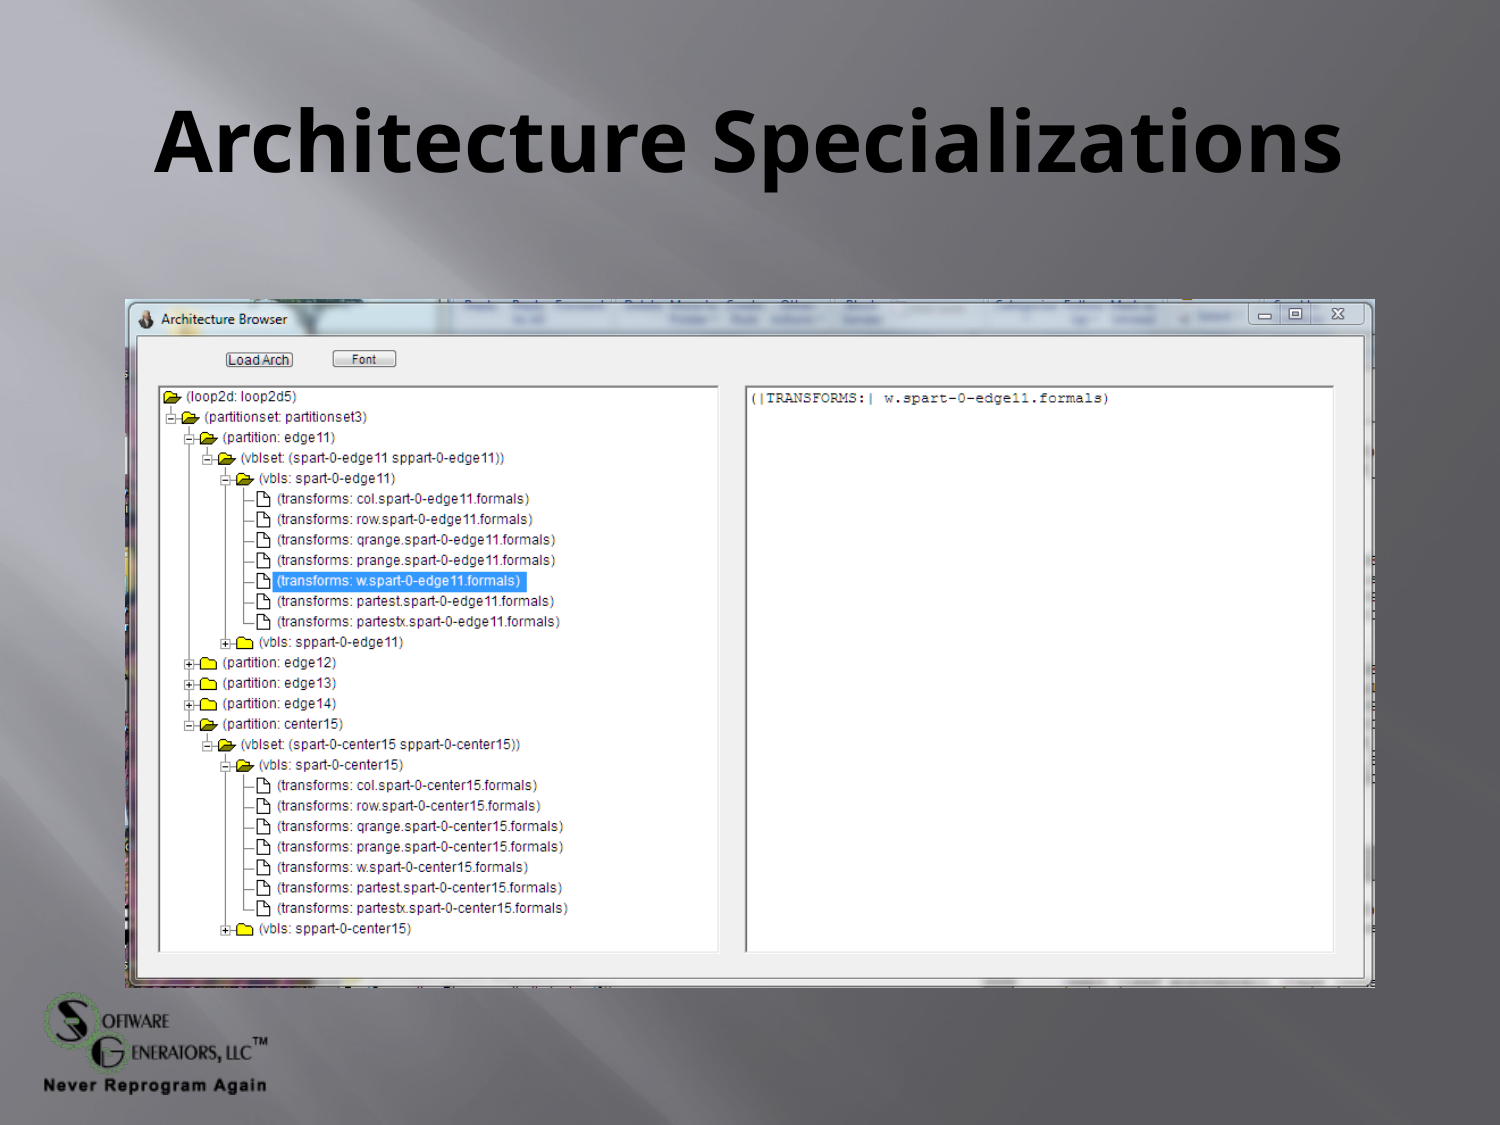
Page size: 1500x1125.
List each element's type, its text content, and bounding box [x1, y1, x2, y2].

picture [37, 987, 275, 1095]
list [124, 299, 1376, 989]
title Architecture Specializations [75, 45, 1425, 233]
